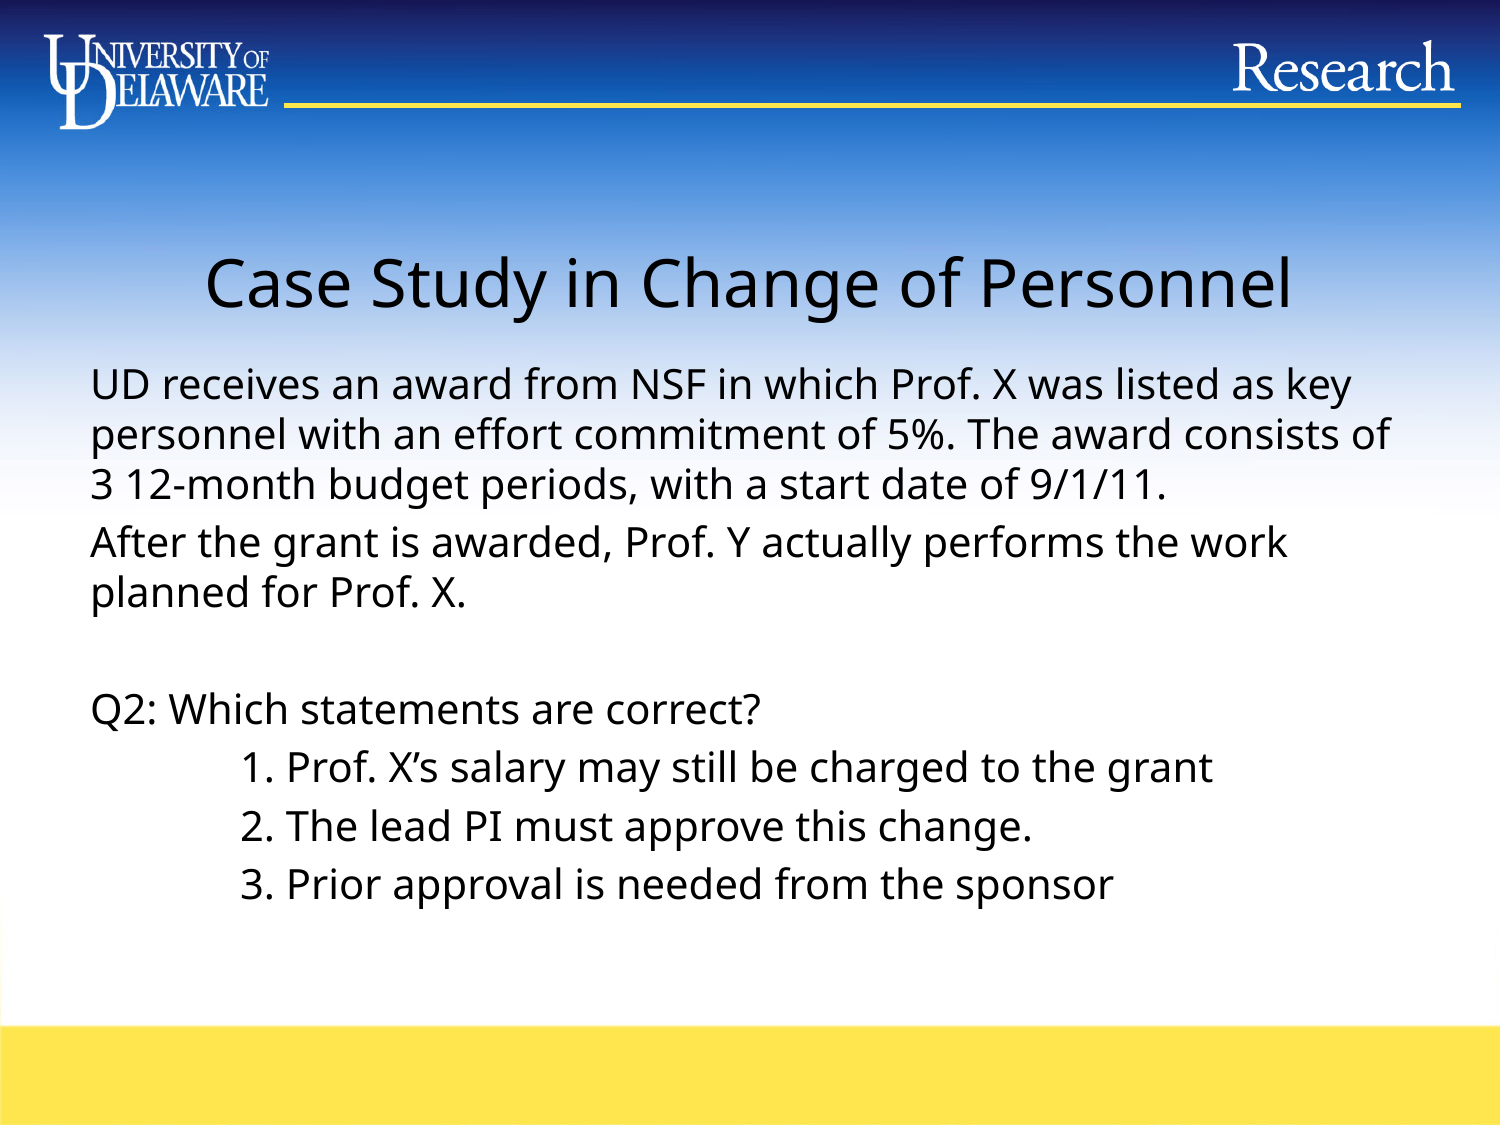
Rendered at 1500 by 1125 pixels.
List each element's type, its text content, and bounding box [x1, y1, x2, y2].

picture [0, 0, 1500, 1125]
title Case Study in Change of Personnel [74, 187, 1426, 349]
list UD receives an award from NSF in which Prof. X was listed as key personnel with an effort commitment of 5%. The award consists of 3 12-month budget periods, with a start date of 9/1/11. After the grant is awarded, Prof. Y actually performs the work planned for Prof. X. Q2: Which statements are correct? 1. Prof. X’s salary may still be charged to the grant 2. The lead PI must approve this change. 3. Prior approval is needed from the sponsor [74, 349, 1426, 931]
